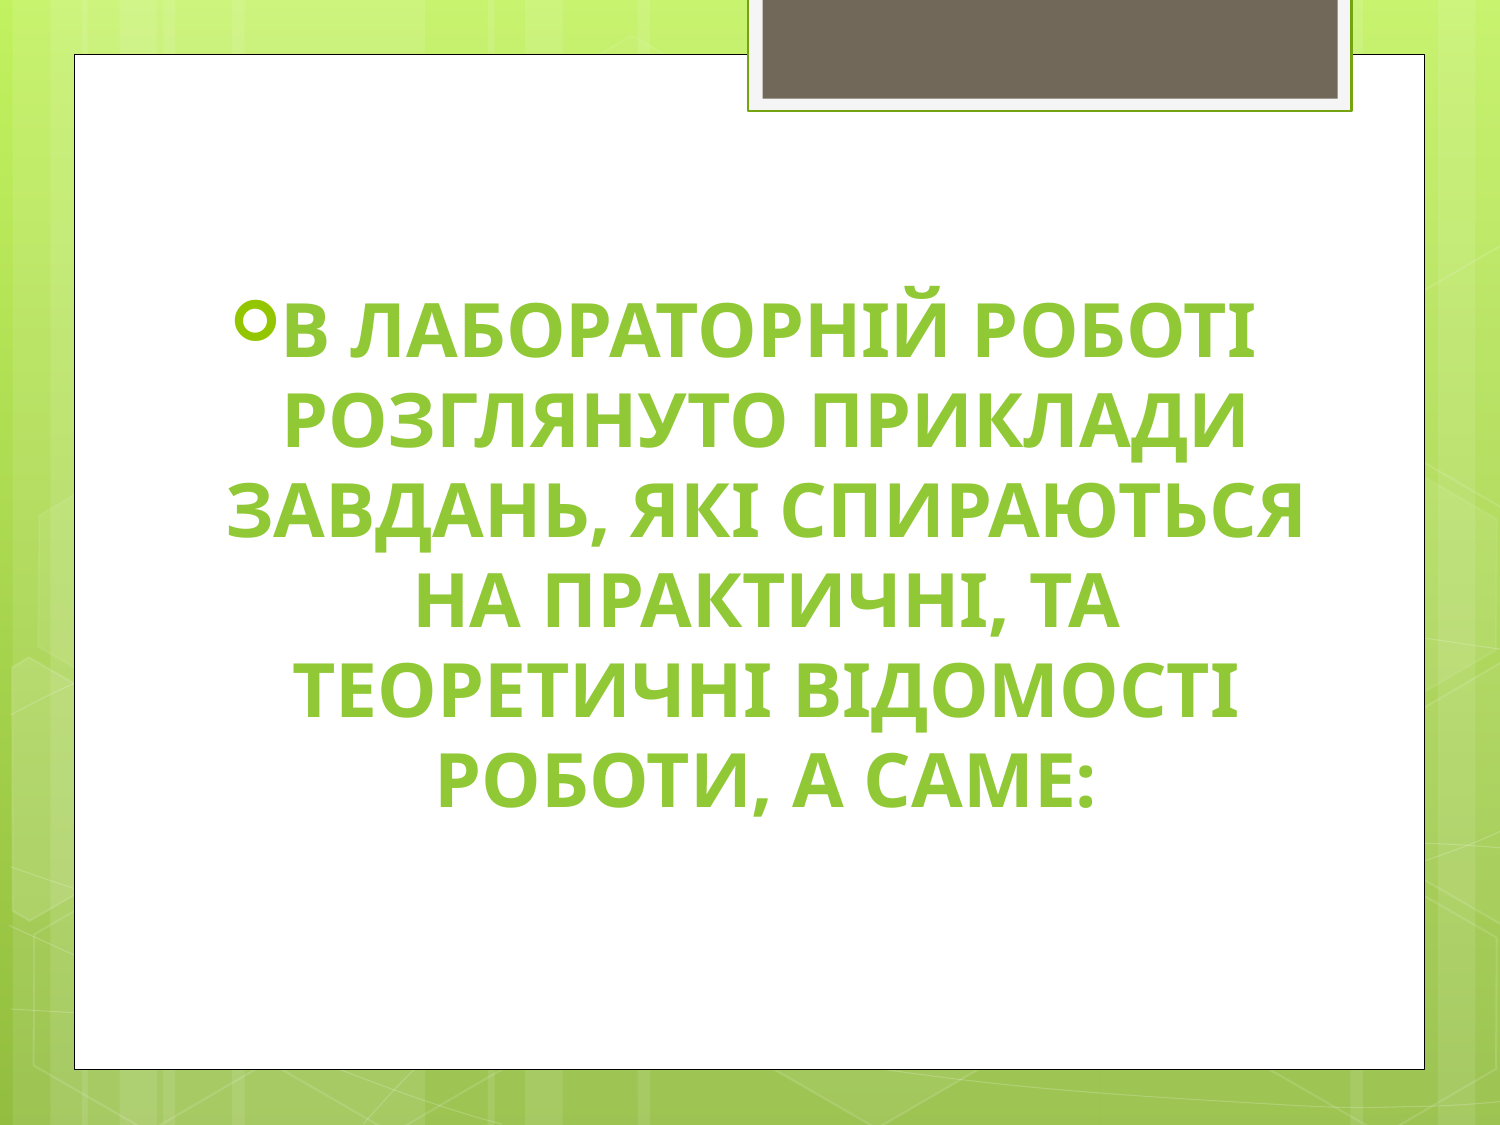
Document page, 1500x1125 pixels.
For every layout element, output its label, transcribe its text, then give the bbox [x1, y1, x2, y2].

list В лабораторній роботі розглянуто приклади завдань, які спираються на практичні, та теоретичні відомості роботи, а саме: [100, 275, 1376, 1125]
